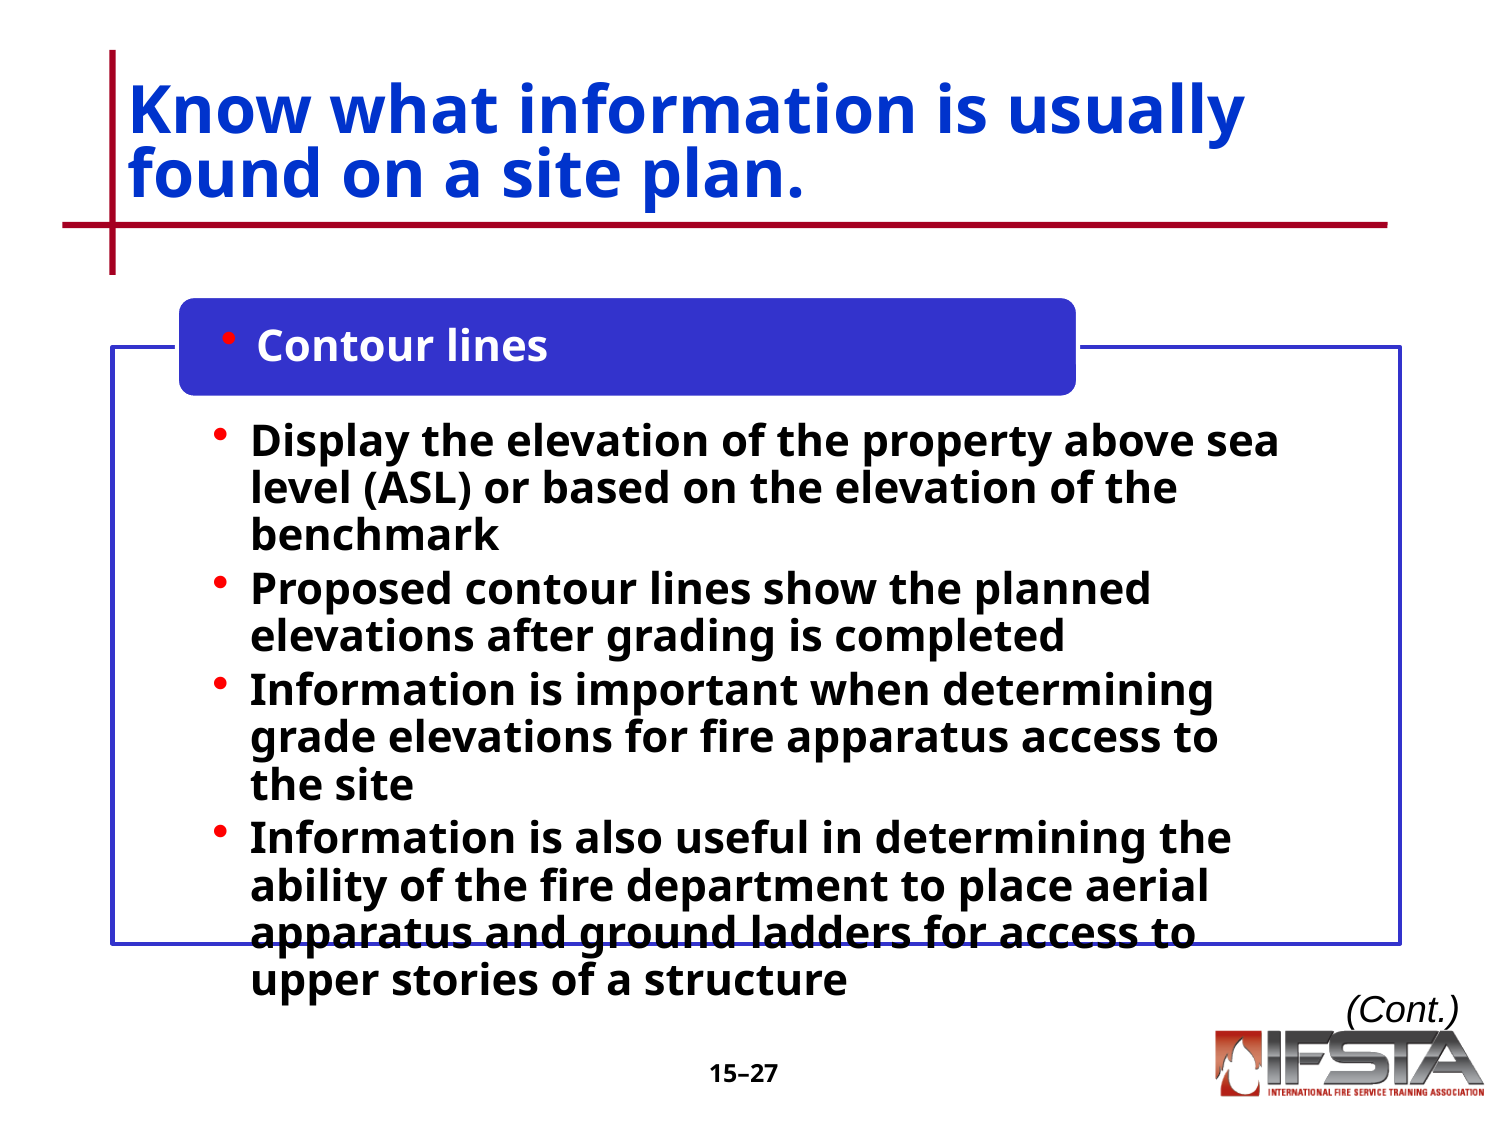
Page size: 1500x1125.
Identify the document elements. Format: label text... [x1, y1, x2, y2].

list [112, 262, 1401, 978]
title Know what information is usually found on a site plan. [112, 75, 1388, 225]
text_box (Cont.) [1224, 977, 1475, 1038]
slide_number 15–26 [587, 1050, 900, 1125]
picture [1215, 1030, 1485, 1099]
